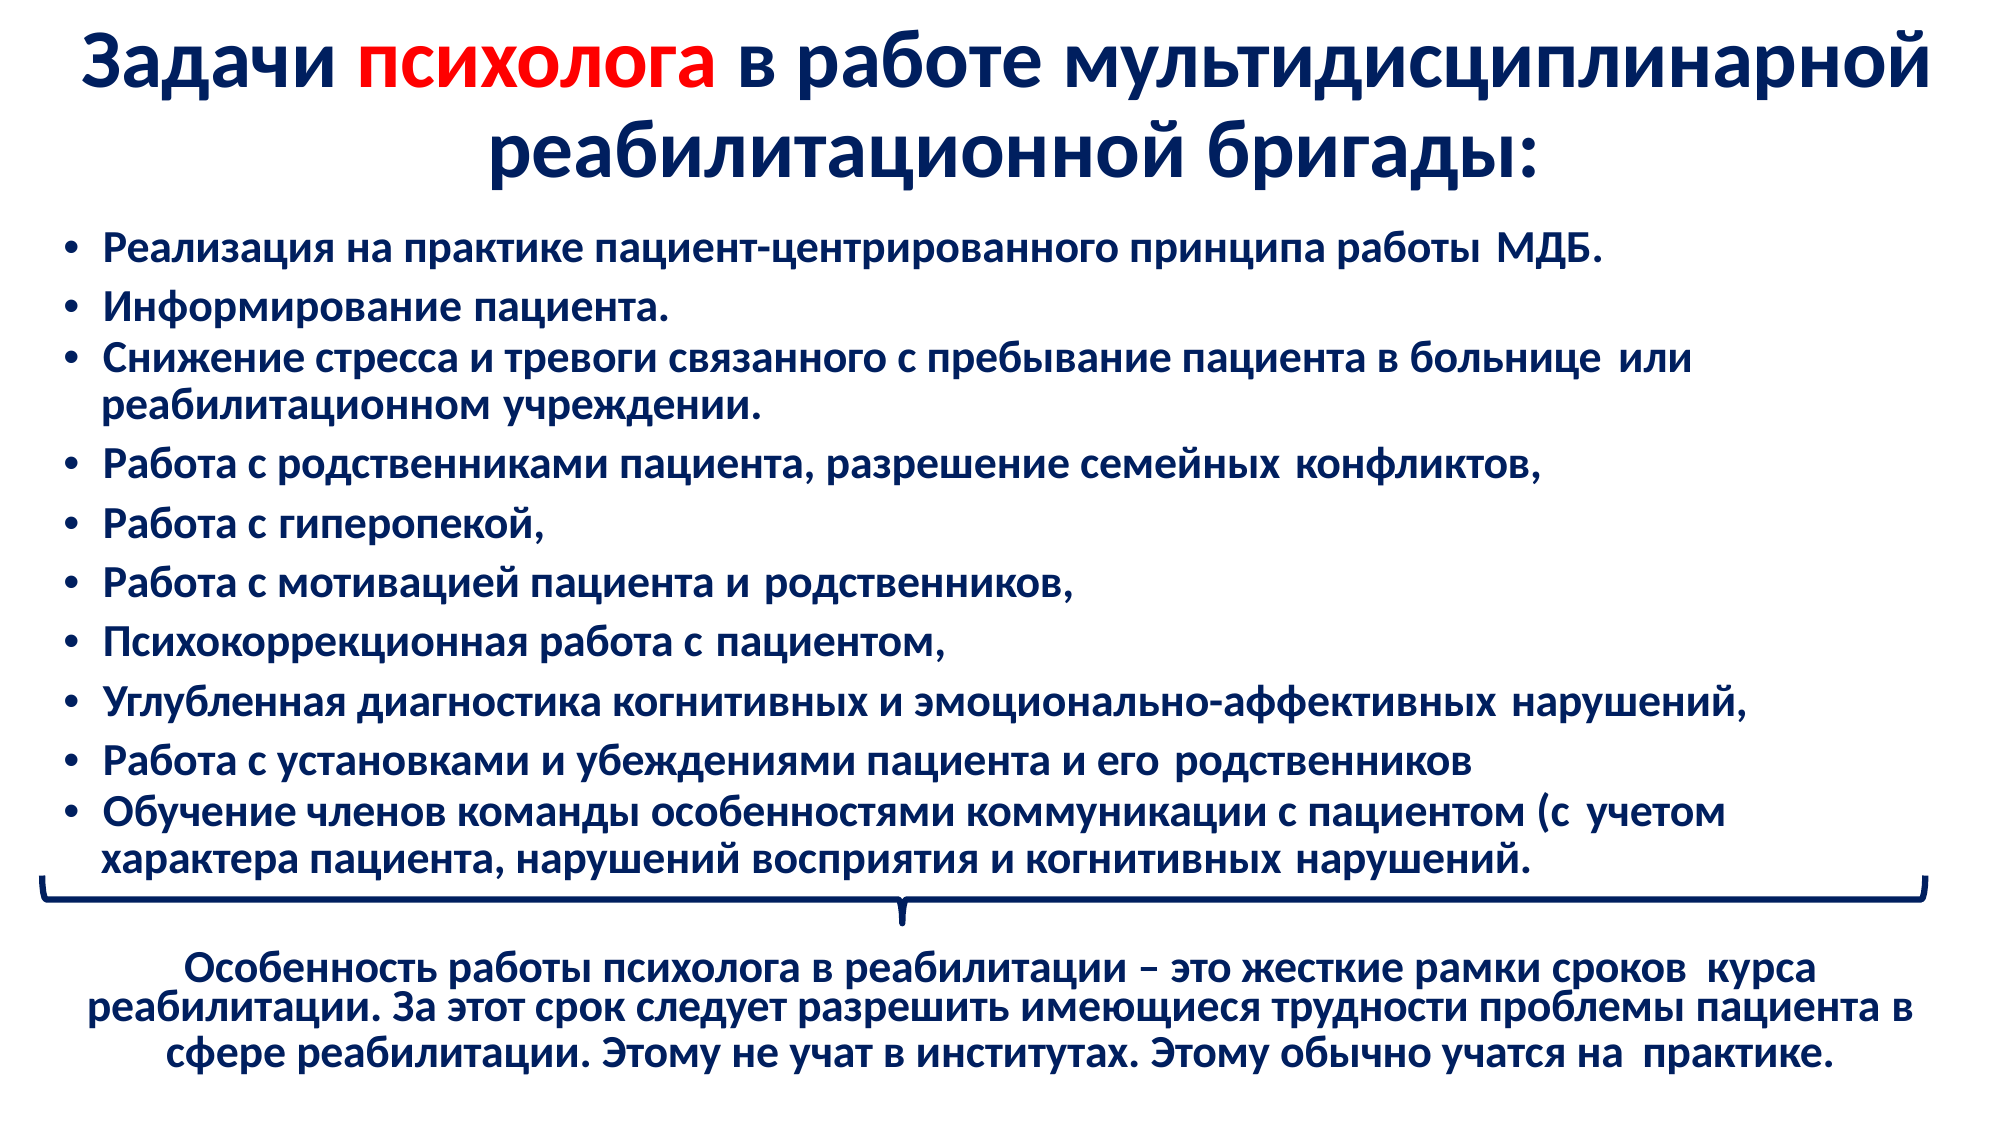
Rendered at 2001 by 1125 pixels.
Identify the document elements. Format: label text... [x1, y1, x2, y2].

text_box [42, 875, 1926, 924]
title Задачи психолога в работе мультидисциплинарной реабилитационной бригады: [79, 0, 1953, 202]
text_box • Реализация на практике пациент-центрированного принципа работы МДБ. • Информирование пациента. • Снижение стресса и тревоги связанного с пребывание пациента в больнице или реабилитационном учреждении. • Работа с родственниками пациента, разрешение семейных конфликтов, • Работа с гиперопекой, • Работа с мотивацией пациента и родственников, • Психокоррекционная работа с пациентом, • Углубленная диагностика когнитивных и эмоционально-аффективных нарушений, • Работа с установками и убеждениями пациента и его родственников • Обучение членов команды особенностями коммуникации с пациентом (с учетом характера пациента, нарушений восприятия и когнитивных нарушений. Особенность работы психолога в реабилитации – это жесткие рамки сроков курса реабилитации. За этот срок следует разрешить имеющиеся трудности проблемы пациента в сфере реабилитации. Этому не учат в институтах. Этому обычно учатся на практике. [61, 210, 1929, 1078]
